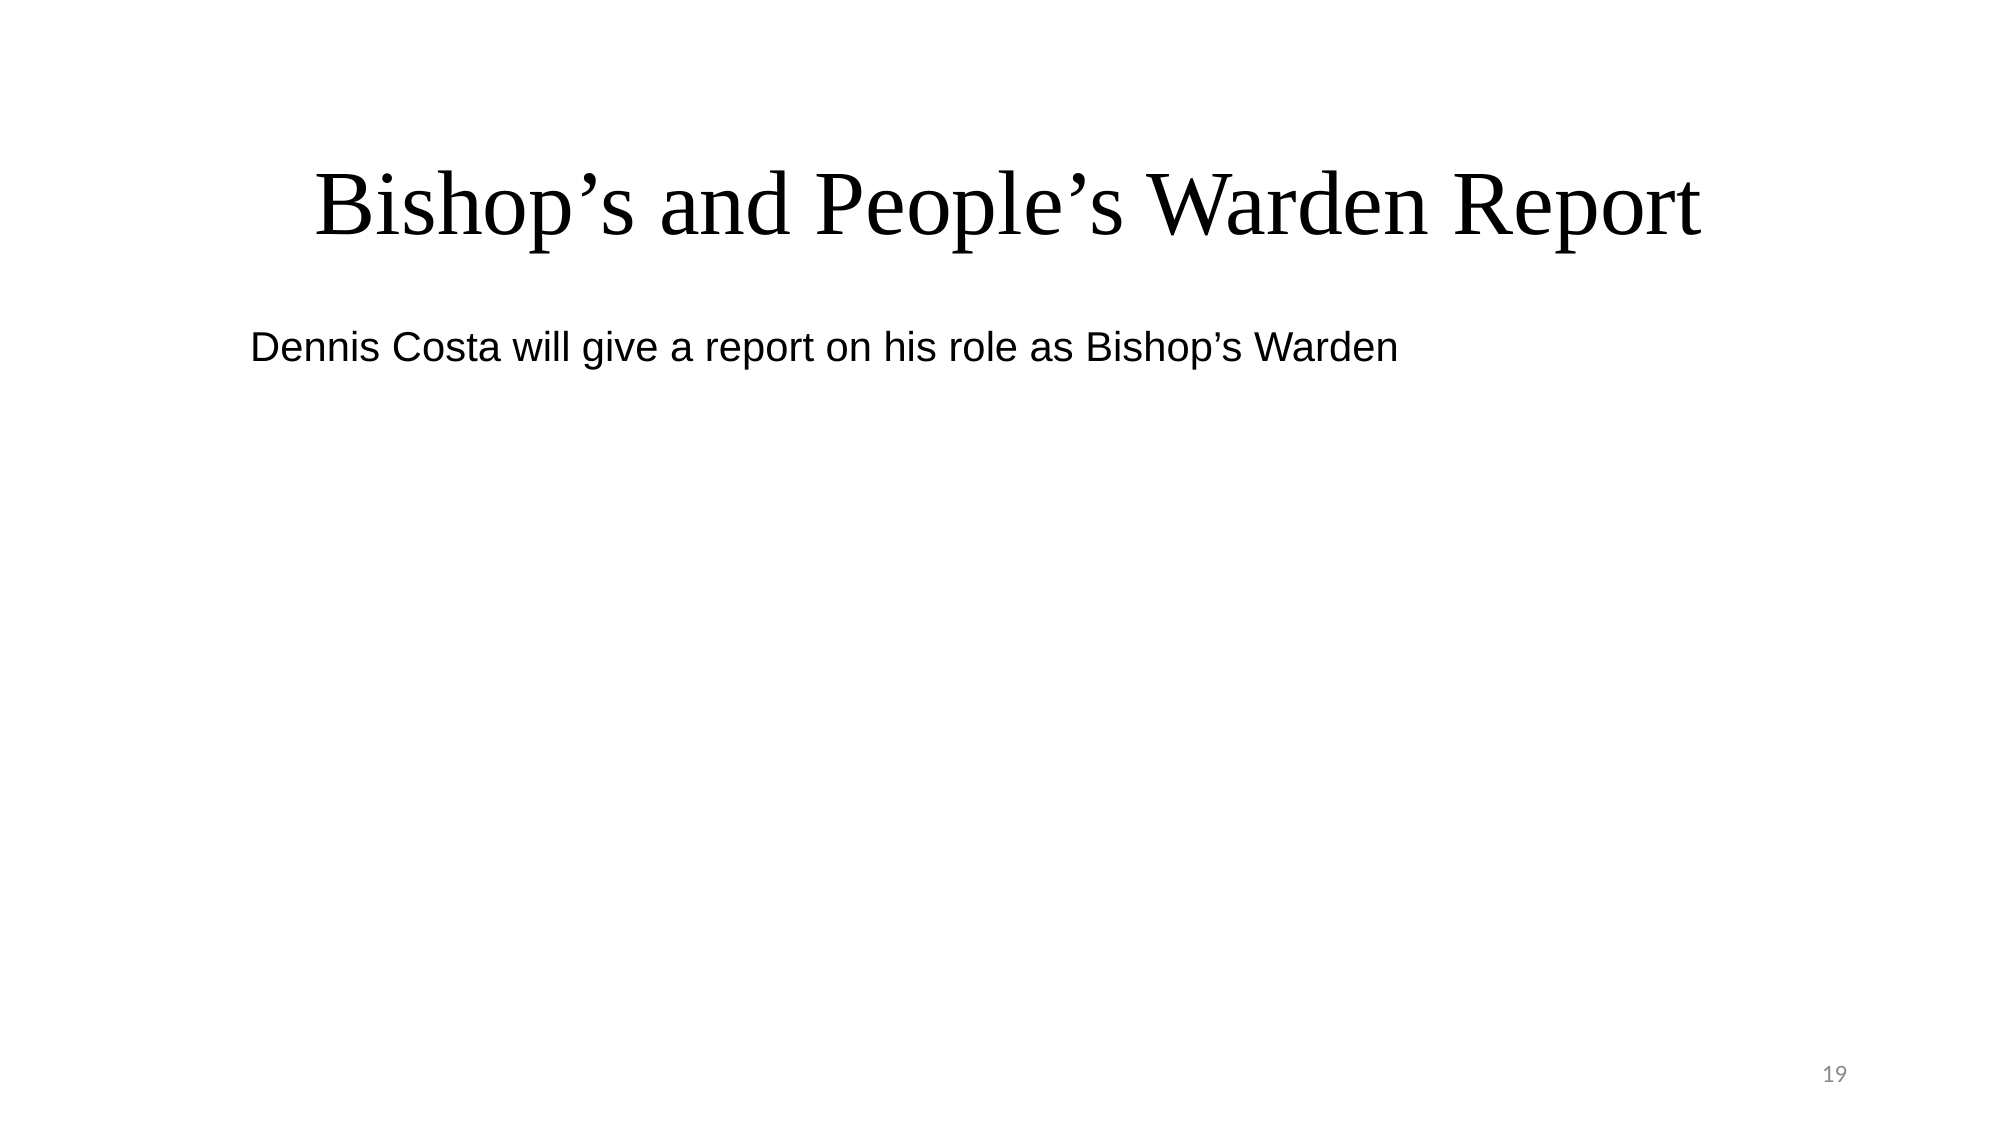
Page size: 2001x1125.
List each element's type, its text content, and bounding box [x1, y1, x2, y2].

title Bishop’s and People’s Warden Report [146, 96, 1872, 314]
list Dennis Costa will give a report on his role as Bishop’s Warden [160, 318, 1886, 1032]
slide_number 19 [1412, 1042, 1863, 1103]
